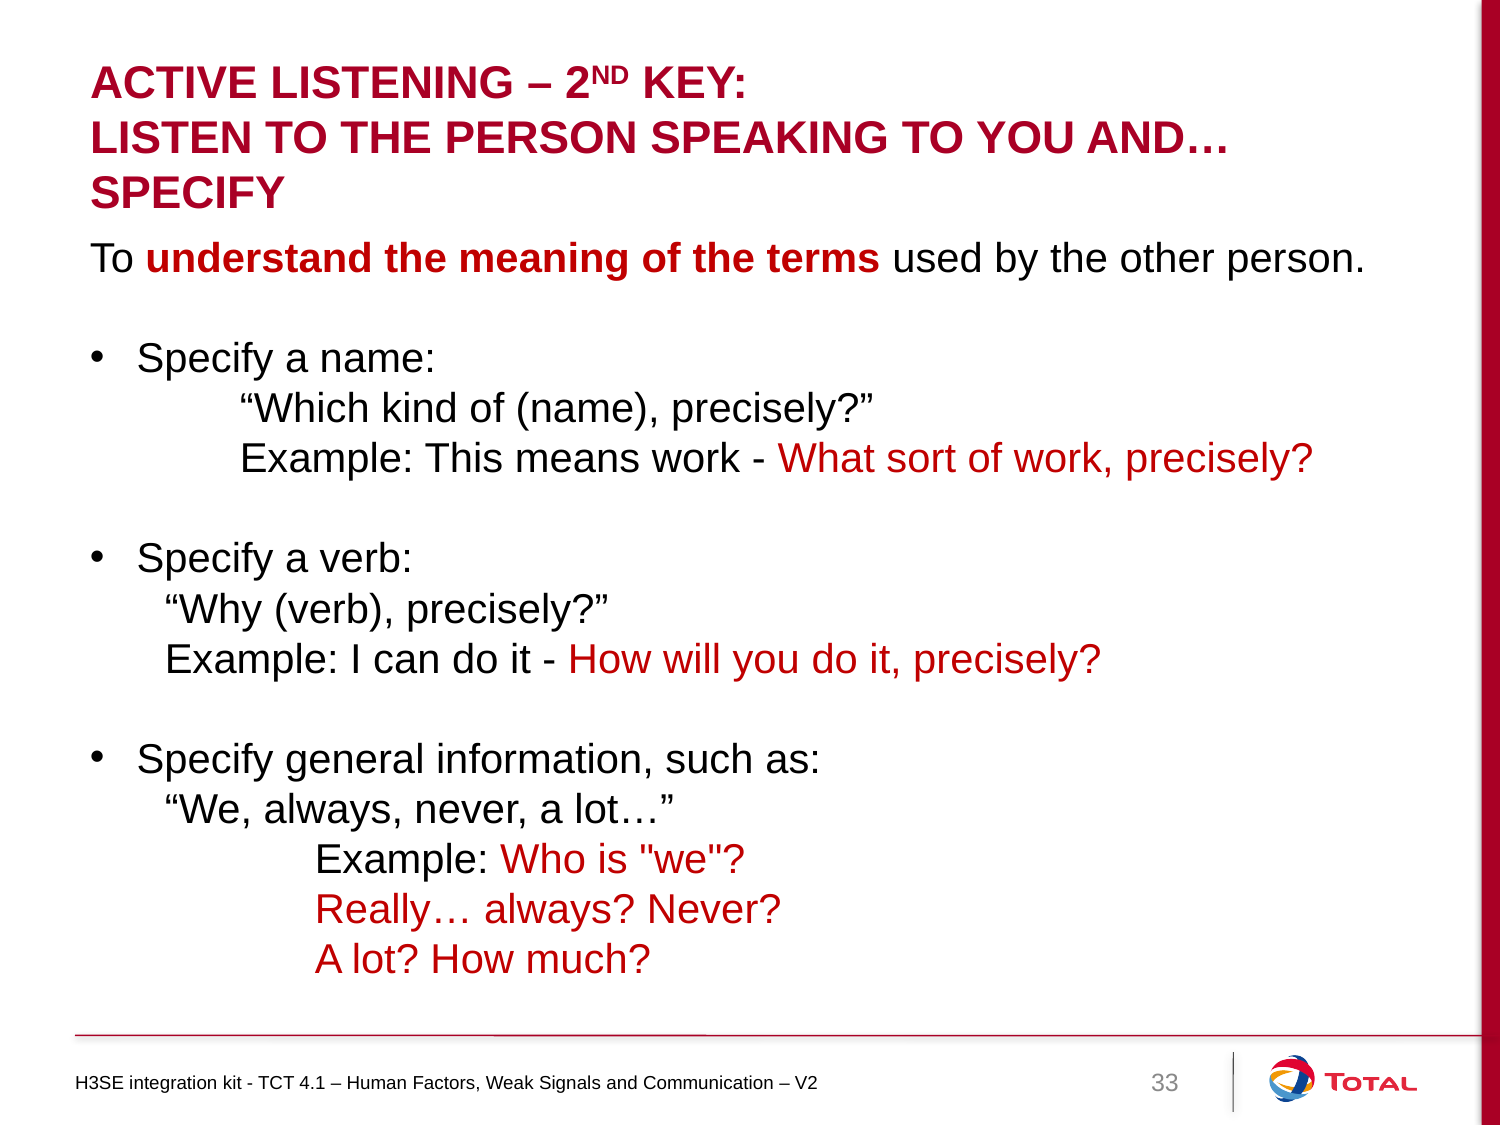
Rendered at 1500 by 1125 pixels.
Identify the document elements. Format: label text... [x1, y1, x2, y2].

title Active listening – 2nd key: Listen to the person speaking to you and… specify [75, 45, 1461, 150]
text_box To understand the meaning of the terms used by the other person. Specify a name: “Which kind of (name), precisely?” Example: This means work - What sort of work, precisely? Specify a verb: “Why (verb), precisely?” Example: I can do it - How will you do it, precisely? Specify general information, such as: “We, always, never, a lot…” Example: Who is "we"? Really… always? Never? A lot? How much? [74, 223, 1460, 989]
picture [1260, 1045, 1426, 1112]
slide_number 33 [1074, 1051, 1194, 1112]
footer H3SE integration kit - TCT 4.1 – Human Factors, Weak Signals and Communication – V2 [75, 1051, 988, 1112]
